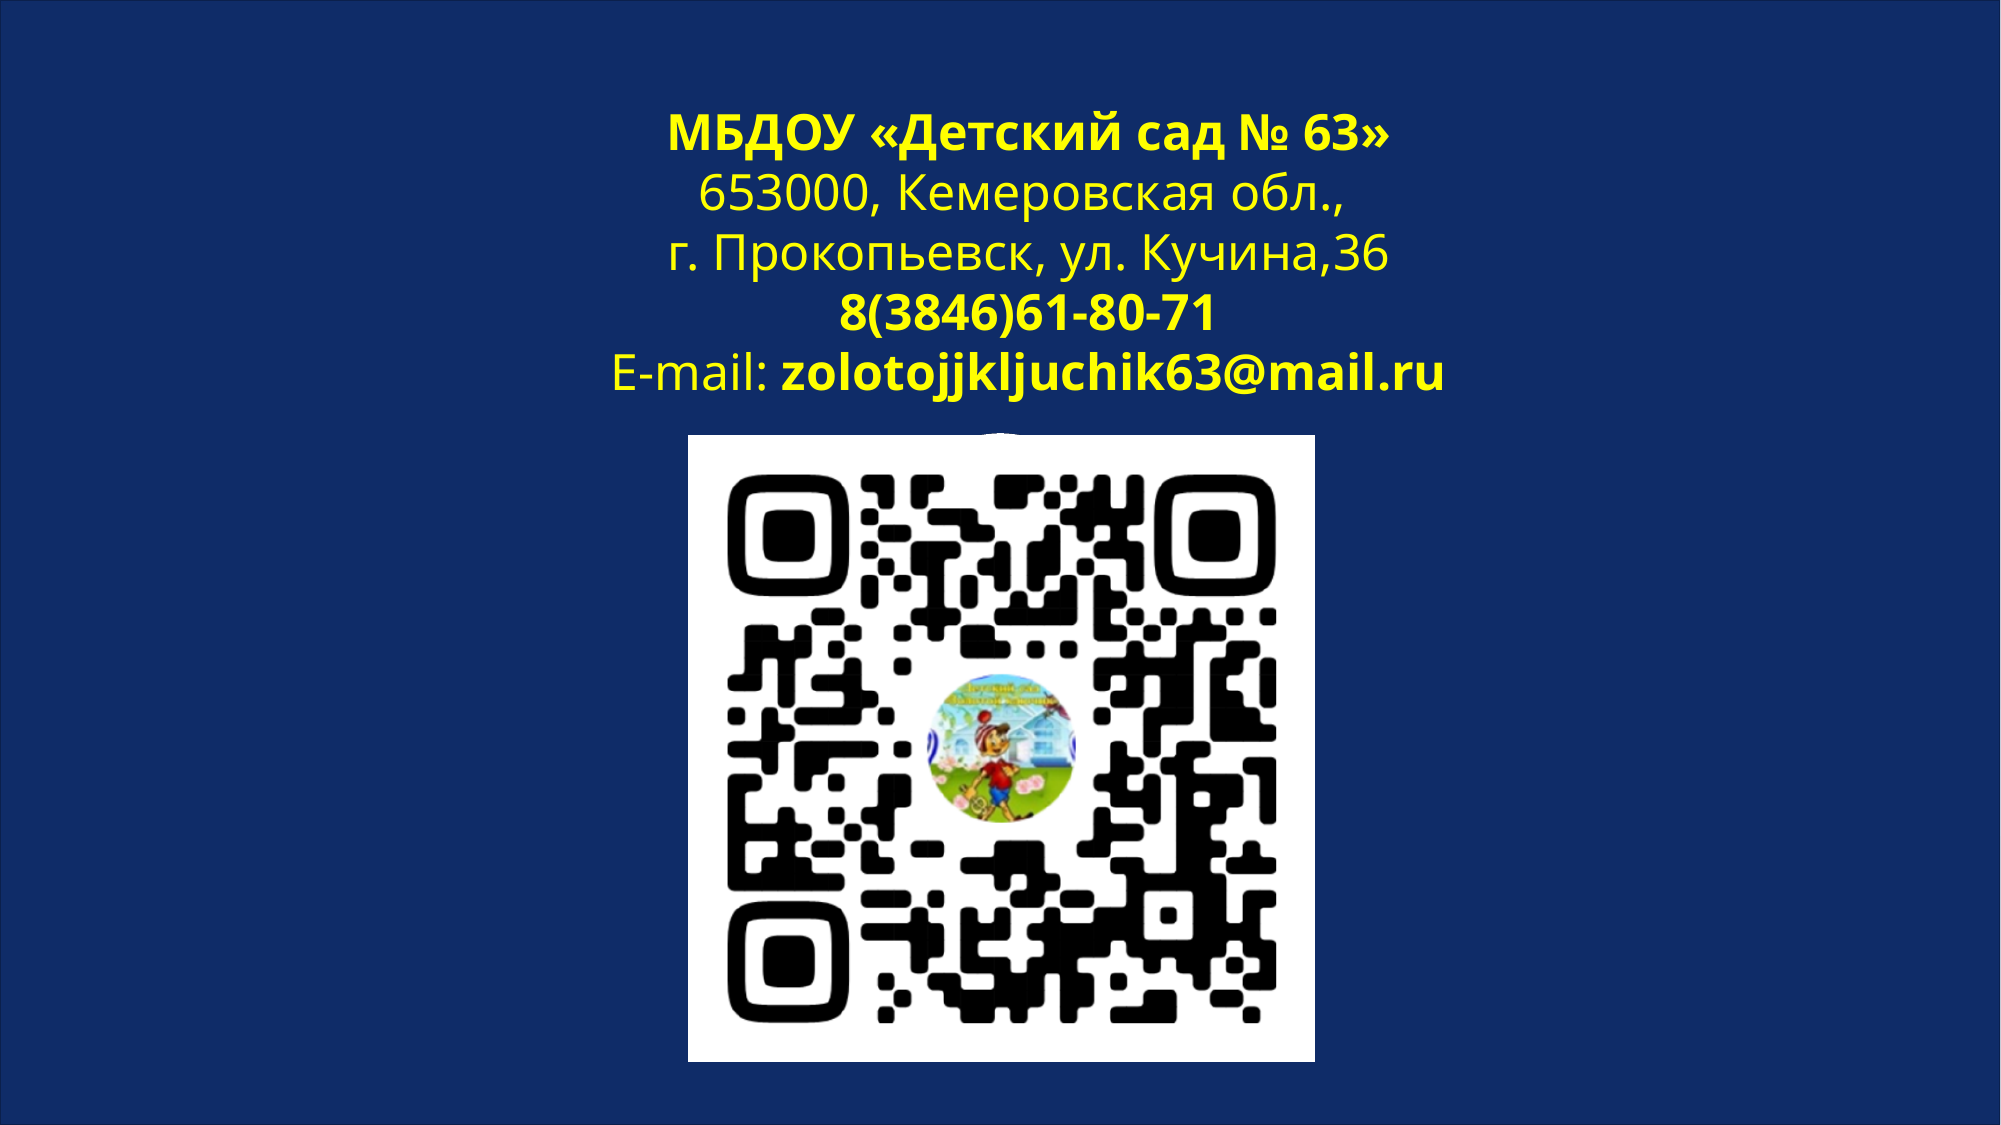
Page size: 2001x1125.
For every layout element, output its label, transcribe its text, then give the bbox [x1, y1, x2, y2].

text_box МБДОУ «Детский сад № 63» 653000, Кемеровская обл., г. Прокопьевск, ул. Кучина,36 8(3846)61-80-71 E-mail: zolotojjkljuchik63@mail.ru [487, 92, 1571, 408]
picture [688, 433, 1316, 1062]
